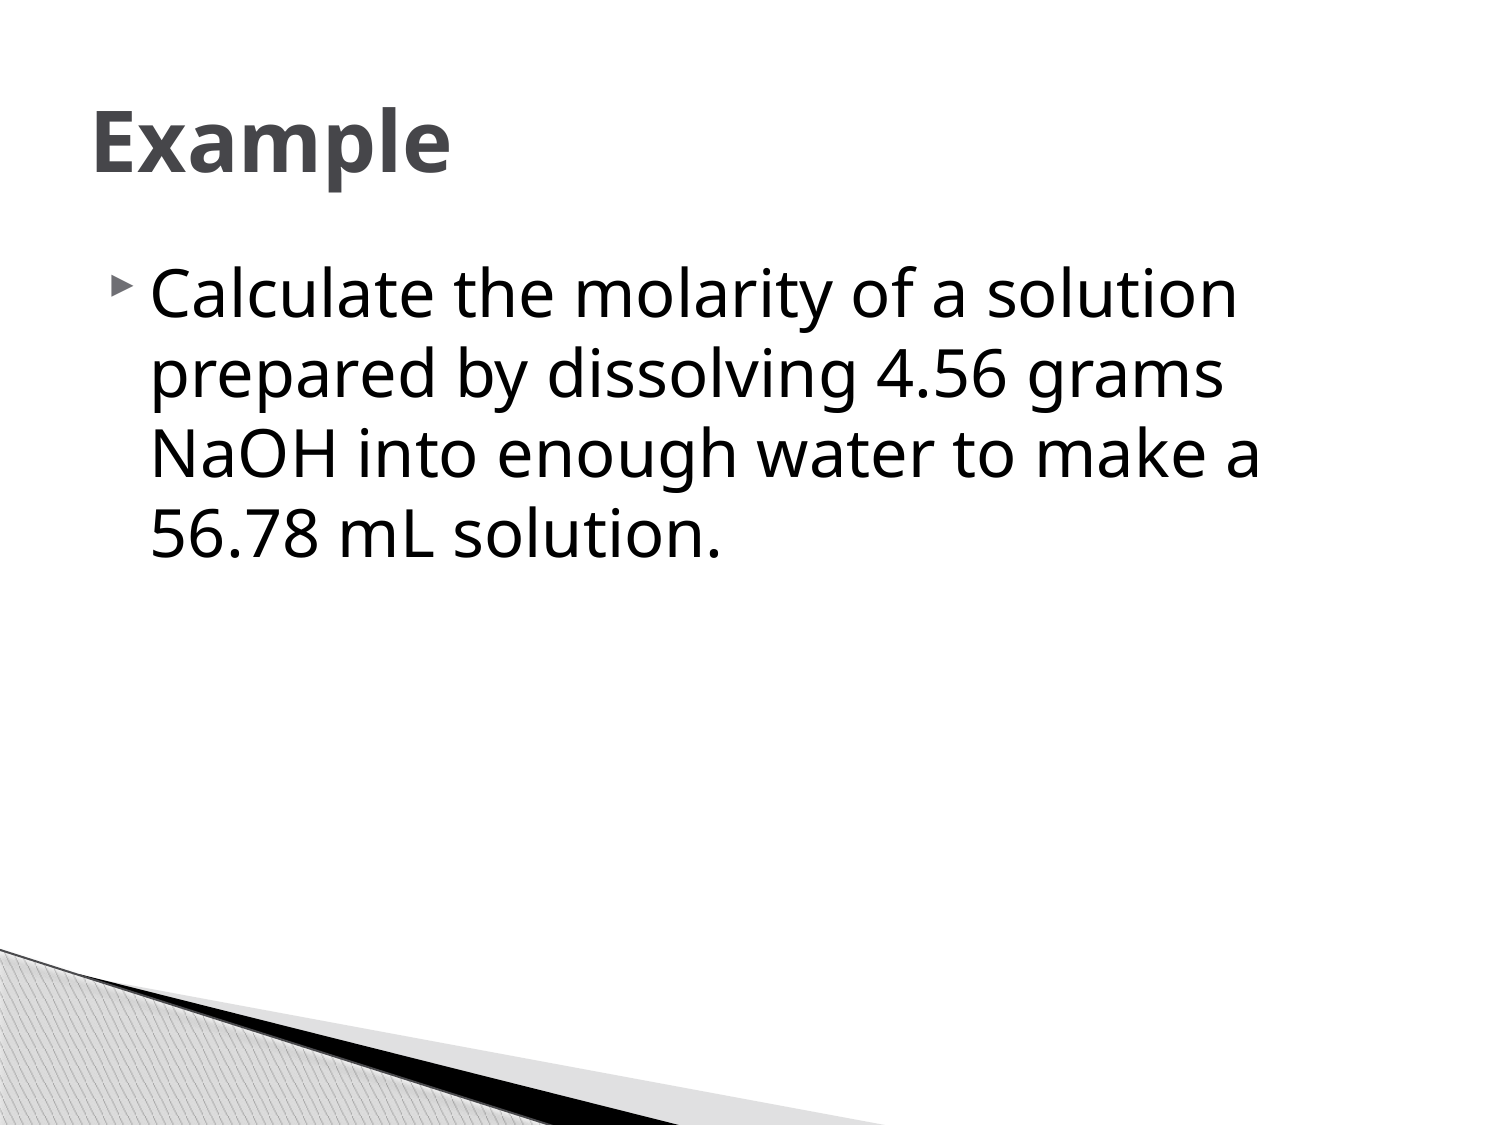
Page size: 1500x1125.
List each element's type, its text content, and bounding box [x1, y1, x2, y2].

title Example [75, 45, 1425, 233]
list Calculate the molarity of a solution prepared by dissolving 4.56 grams NaOH into enough water to make a 56.78 mL solution. [75, 243, 1425, 986]
